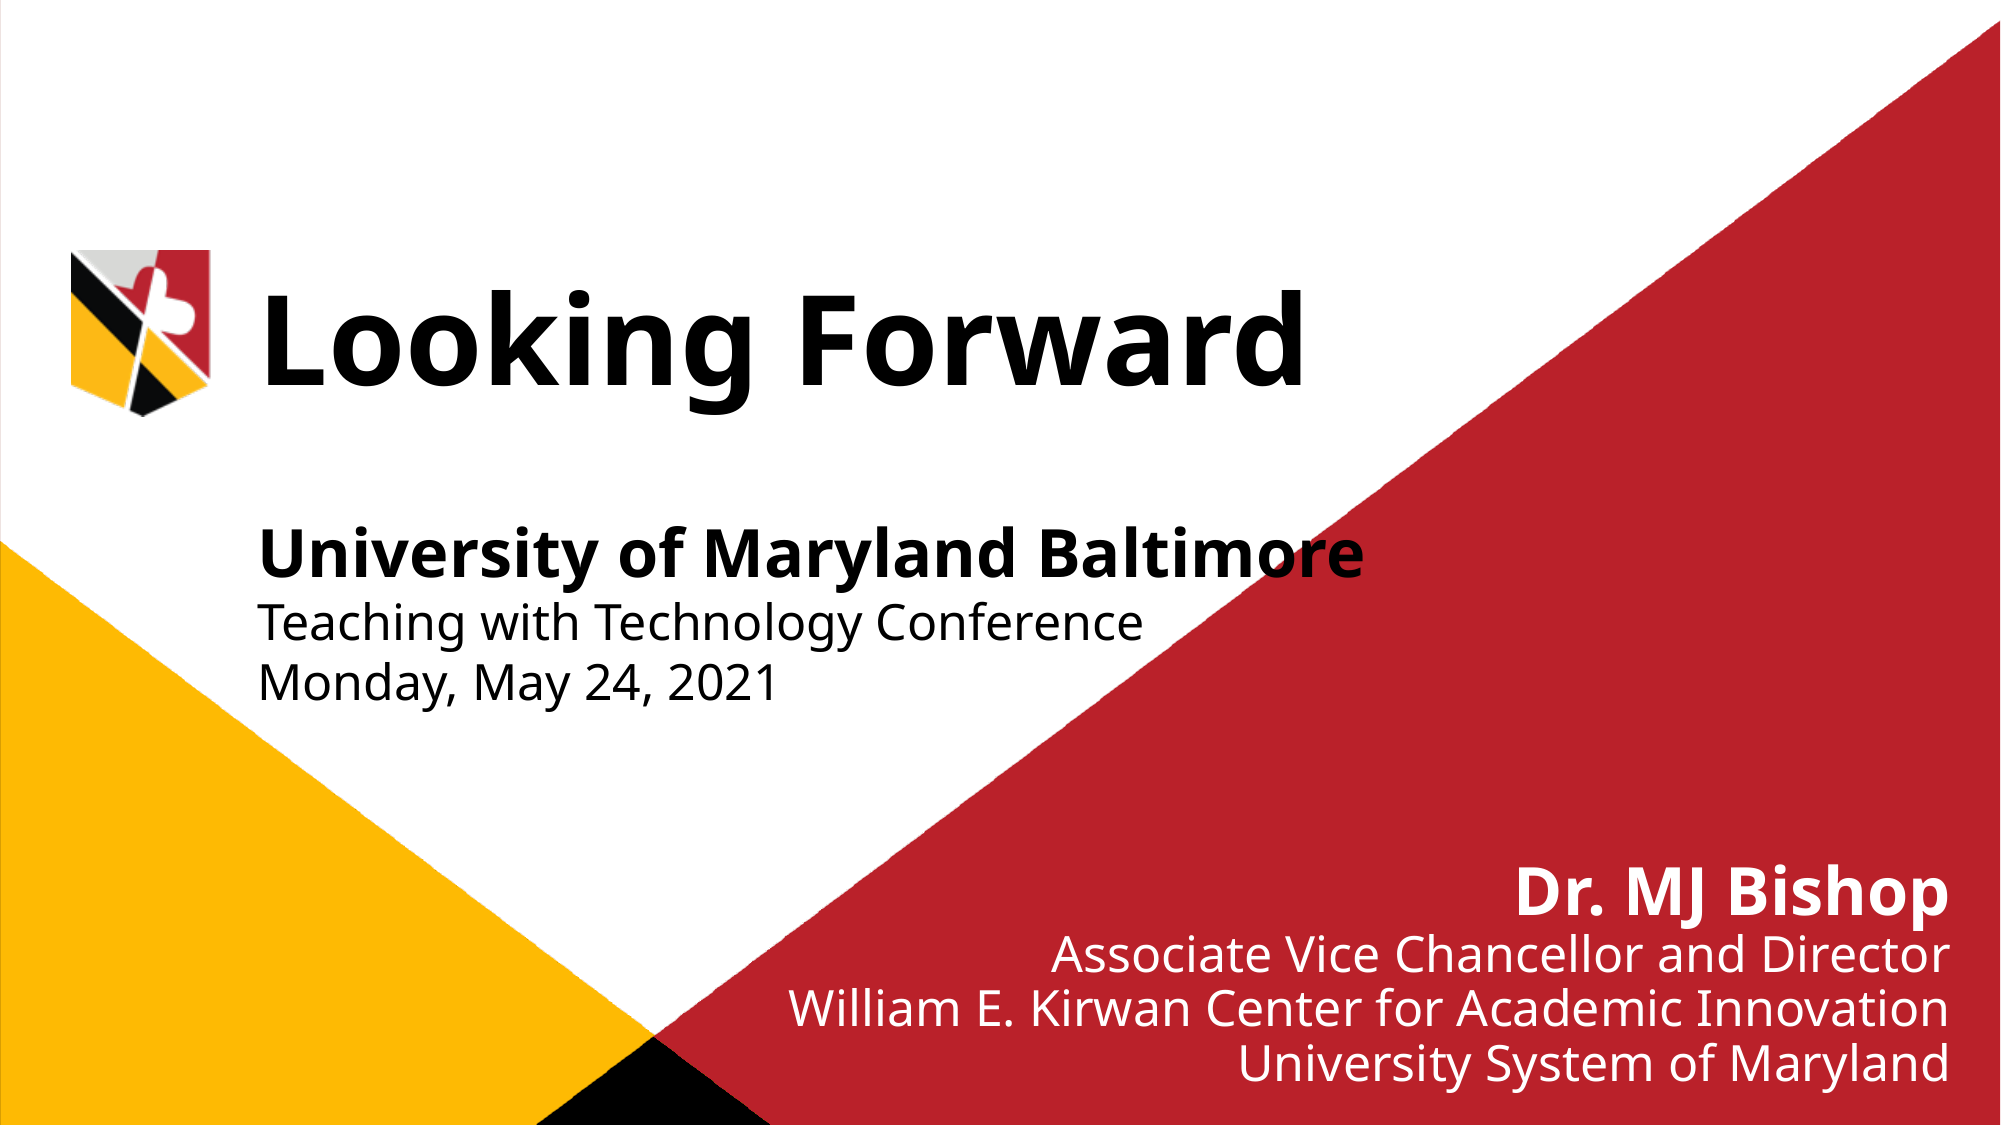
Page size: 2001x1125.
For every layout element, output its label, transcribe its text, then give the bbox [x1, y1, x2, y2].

text_box Dr. MJ Bishop Associate Vice Chancellor and Director William E. Kirwan Center for Academic Innovation University System of Maryland [293, 697, 1967, 1125]
picture [0, 0, 2001, 1125]
text_box University of Maryland Baltimore Teaching with Technology Conference Monday, May 24, 2021 [242, 502, 1479, 798]
text_box Looking Forward [242, 270, 1756, 411]
